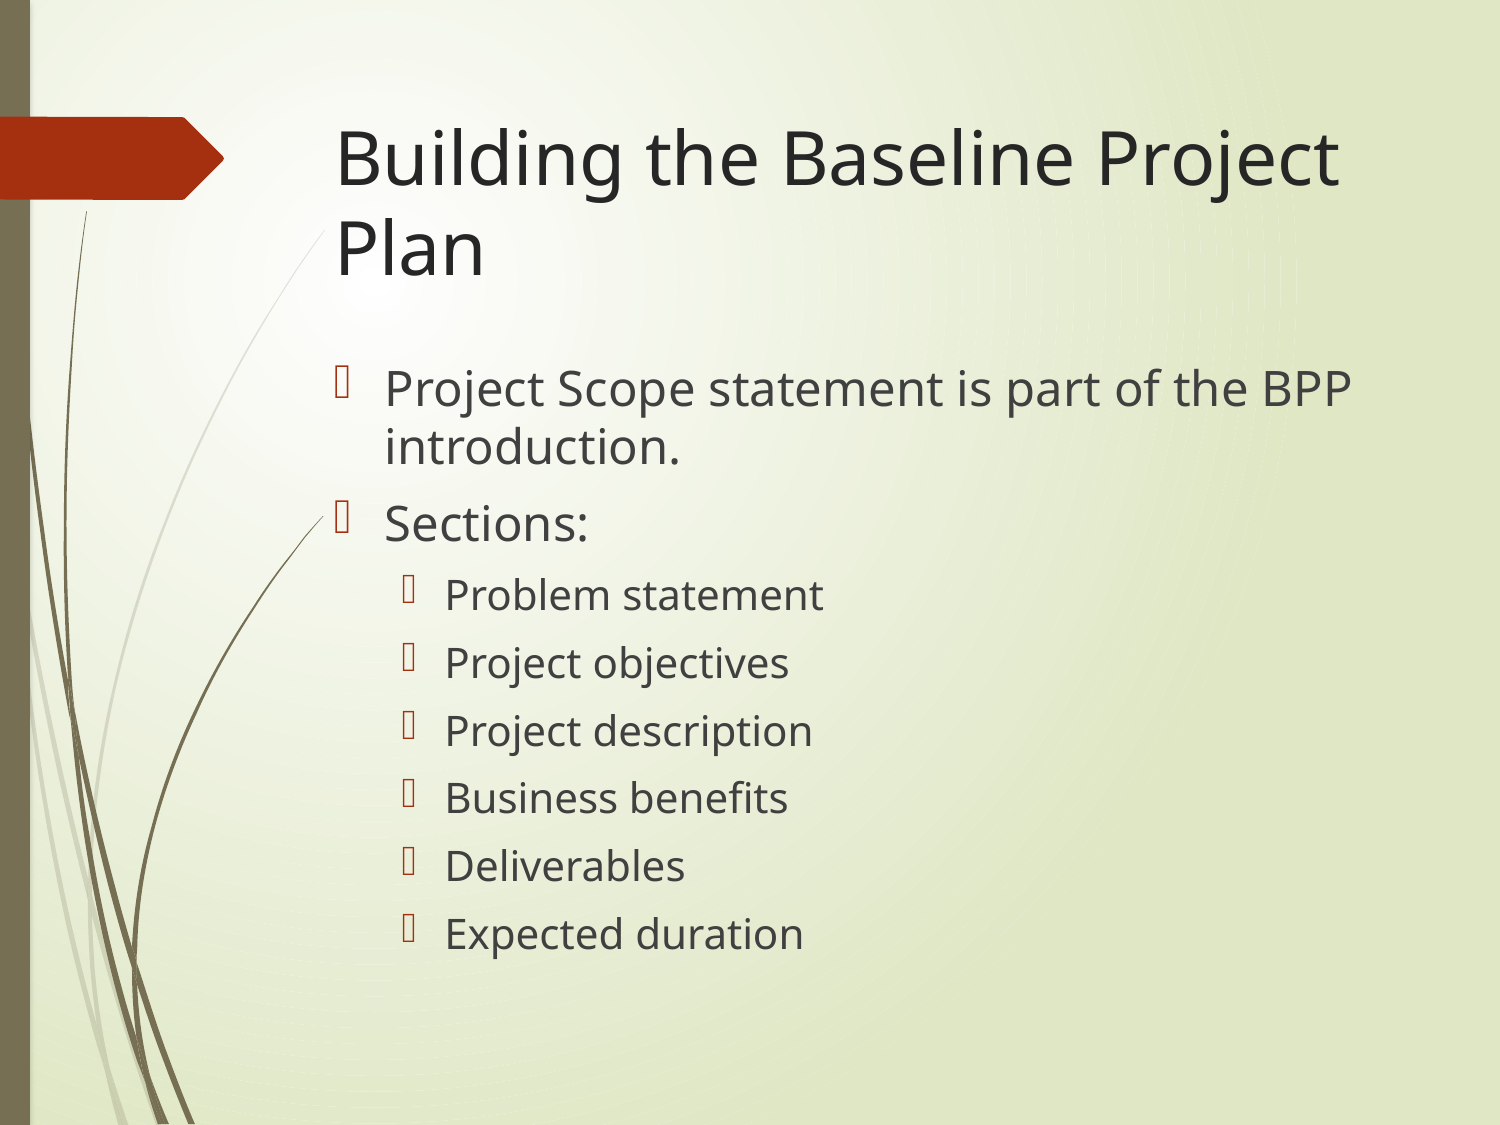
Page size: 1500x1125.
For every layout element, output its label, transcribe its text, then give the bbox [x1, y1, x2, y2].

list Project Scope statement is part of the BPP introduction. Sections: Problem statement Project objectives Project description Business benefits Deliverables Expected duration [318, 350, 1400, 970]
title Building the Baseline Project Plan [319, 102, 1400, 313]
